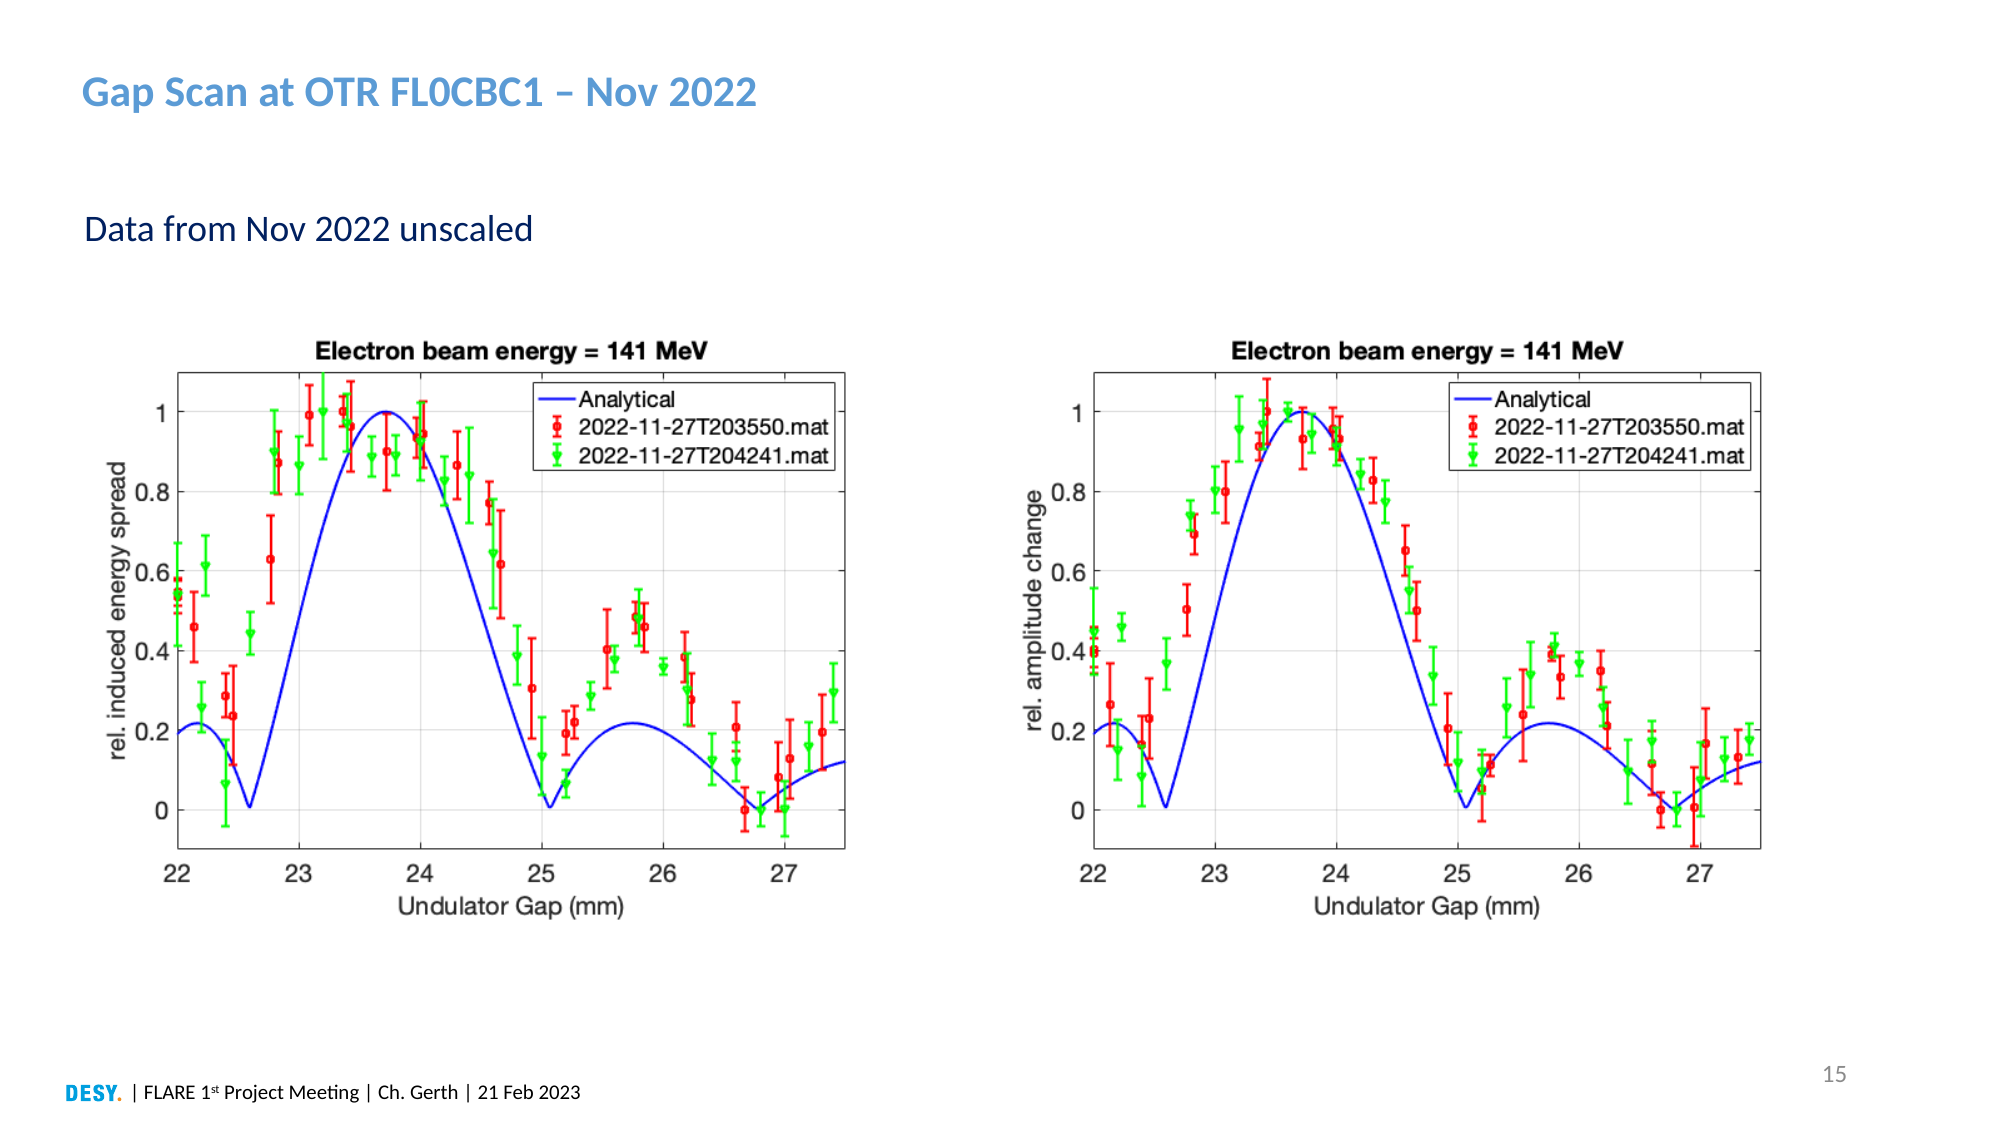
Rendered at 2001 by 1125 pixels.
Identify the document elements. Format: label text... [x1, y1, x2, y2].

slide_number 15 [1412, 1042, 1863, 1103]
list Gap Scan at OTR FL0CBC1 – Nov 2022 [66, 61, 1933, 124]
text_box Data from Nov 2022 unscaled [69, 196, 550, 257]
picture [66, 327, 927, 921]
picture [981, 327, 1844, 921]
